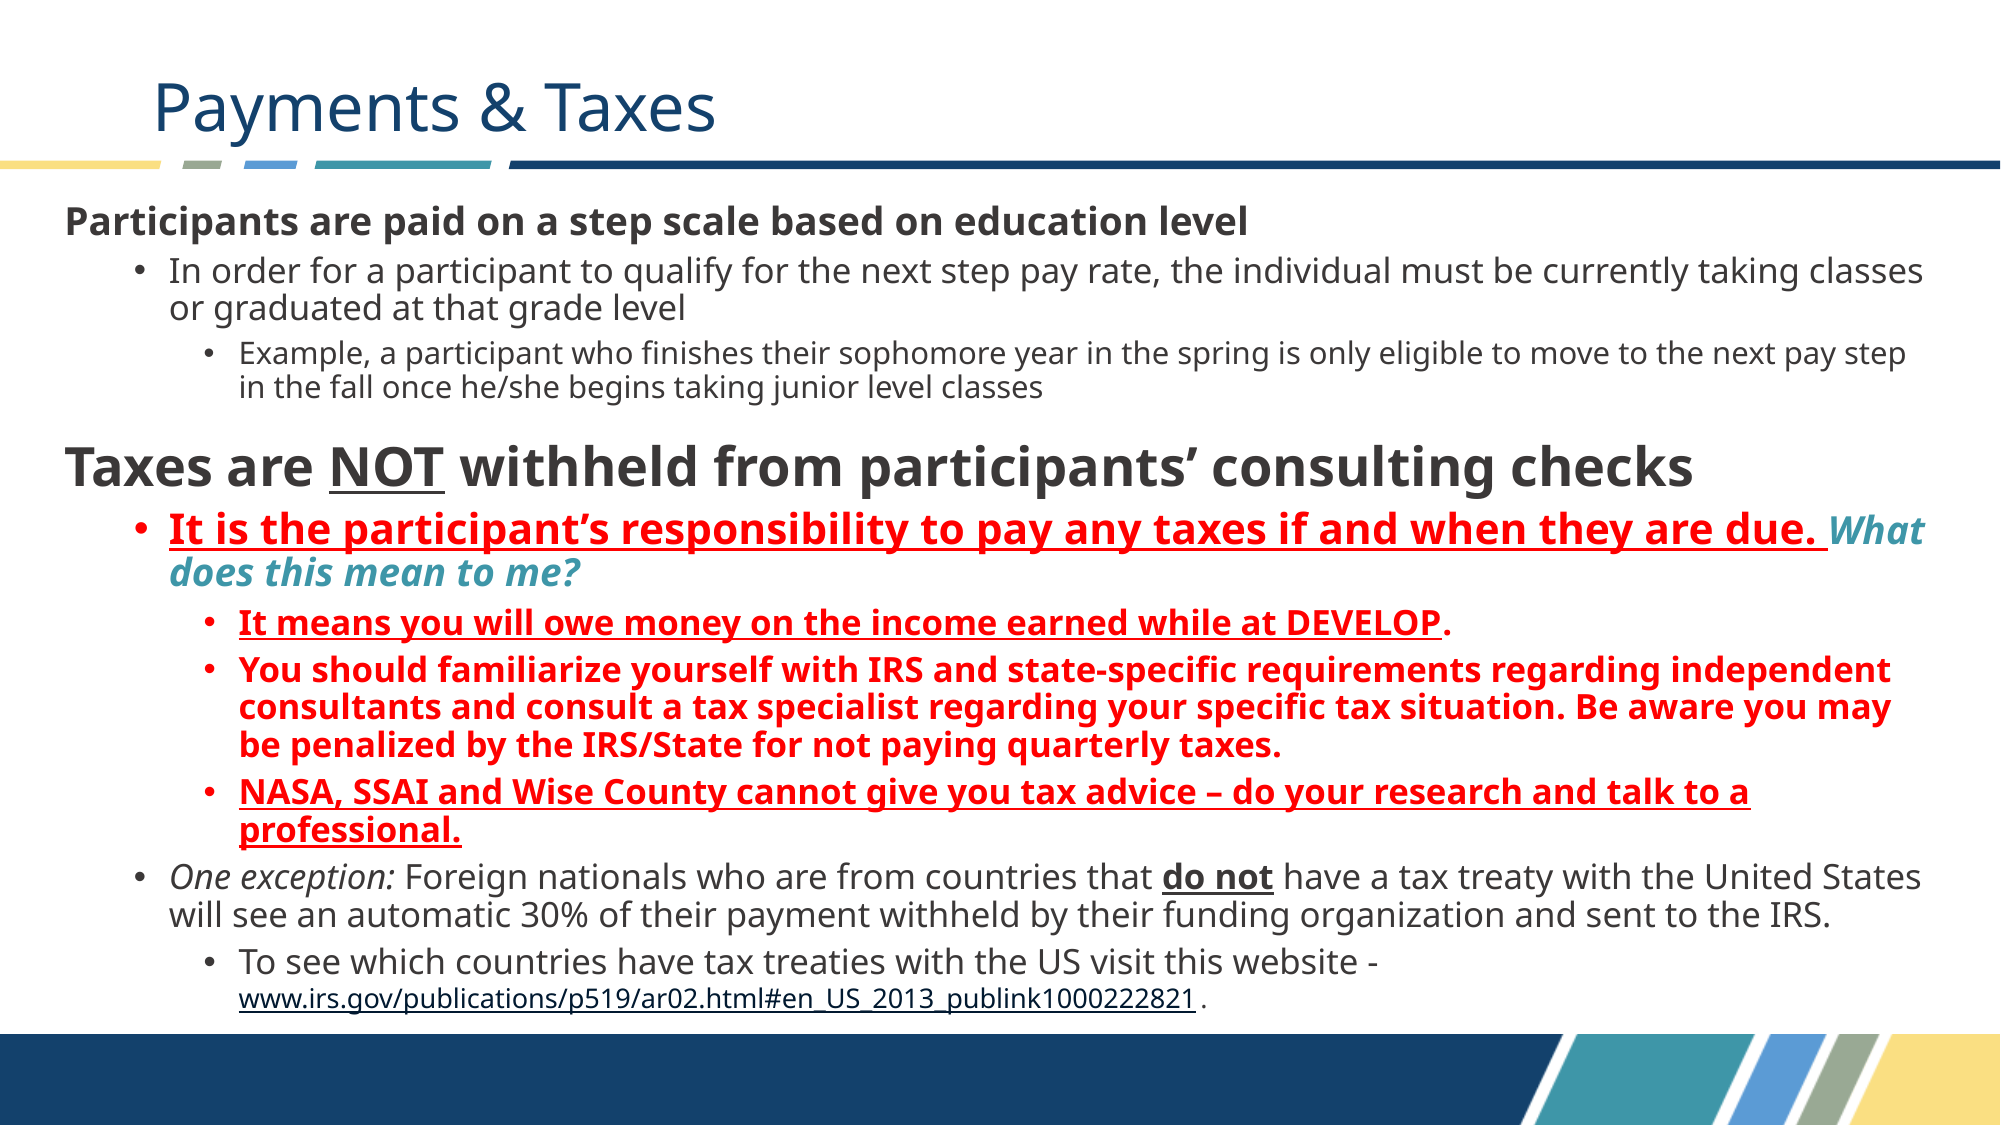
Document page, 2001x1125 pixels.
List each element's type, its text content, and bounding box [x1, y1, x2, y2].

title Payments & Taxes [137, 59, 1863, 161]
list Participants are paid on a step scale based on education level In order for a participant to qualify for the next step pay rate, the individual must be currently taking classes or graduated at that grade level Example, a participant who finishes their sophomore year in the spring is only eligible to move to the next pay step in the fall once he/she begins taking junior level classes Taxes are NOT withheld from participants’ consulting checks It is the participant’s responsibility to pay any taxes if and when they are due. What does this mean to me? It means you will owe money on the income earned while at DEVELOP. You should familiarize yourself with IRS and state-specific requirements regarding independent consultants and consult a tax specialist regarding your specific tax situation. Be aware you may be penalized by the IRS/State for not paying quarterly taxes. NASA, SSAI and Wise County cannot give you tax advice – do your research and talk to a professional. One exception: Foreign nationals who are from countries that do not have a tax treaty with the United States will see an automatic 30% of their payment withheld by their funding organization and sent to the IRS. To see which countries have tax treaties with the US visit this website - www.irs.gov/publications/p519/ar02.html#en_US_2013_publink1000222821. [49, 194, 1942, 1041]
picture [0, 1034, 2000, 1125]
